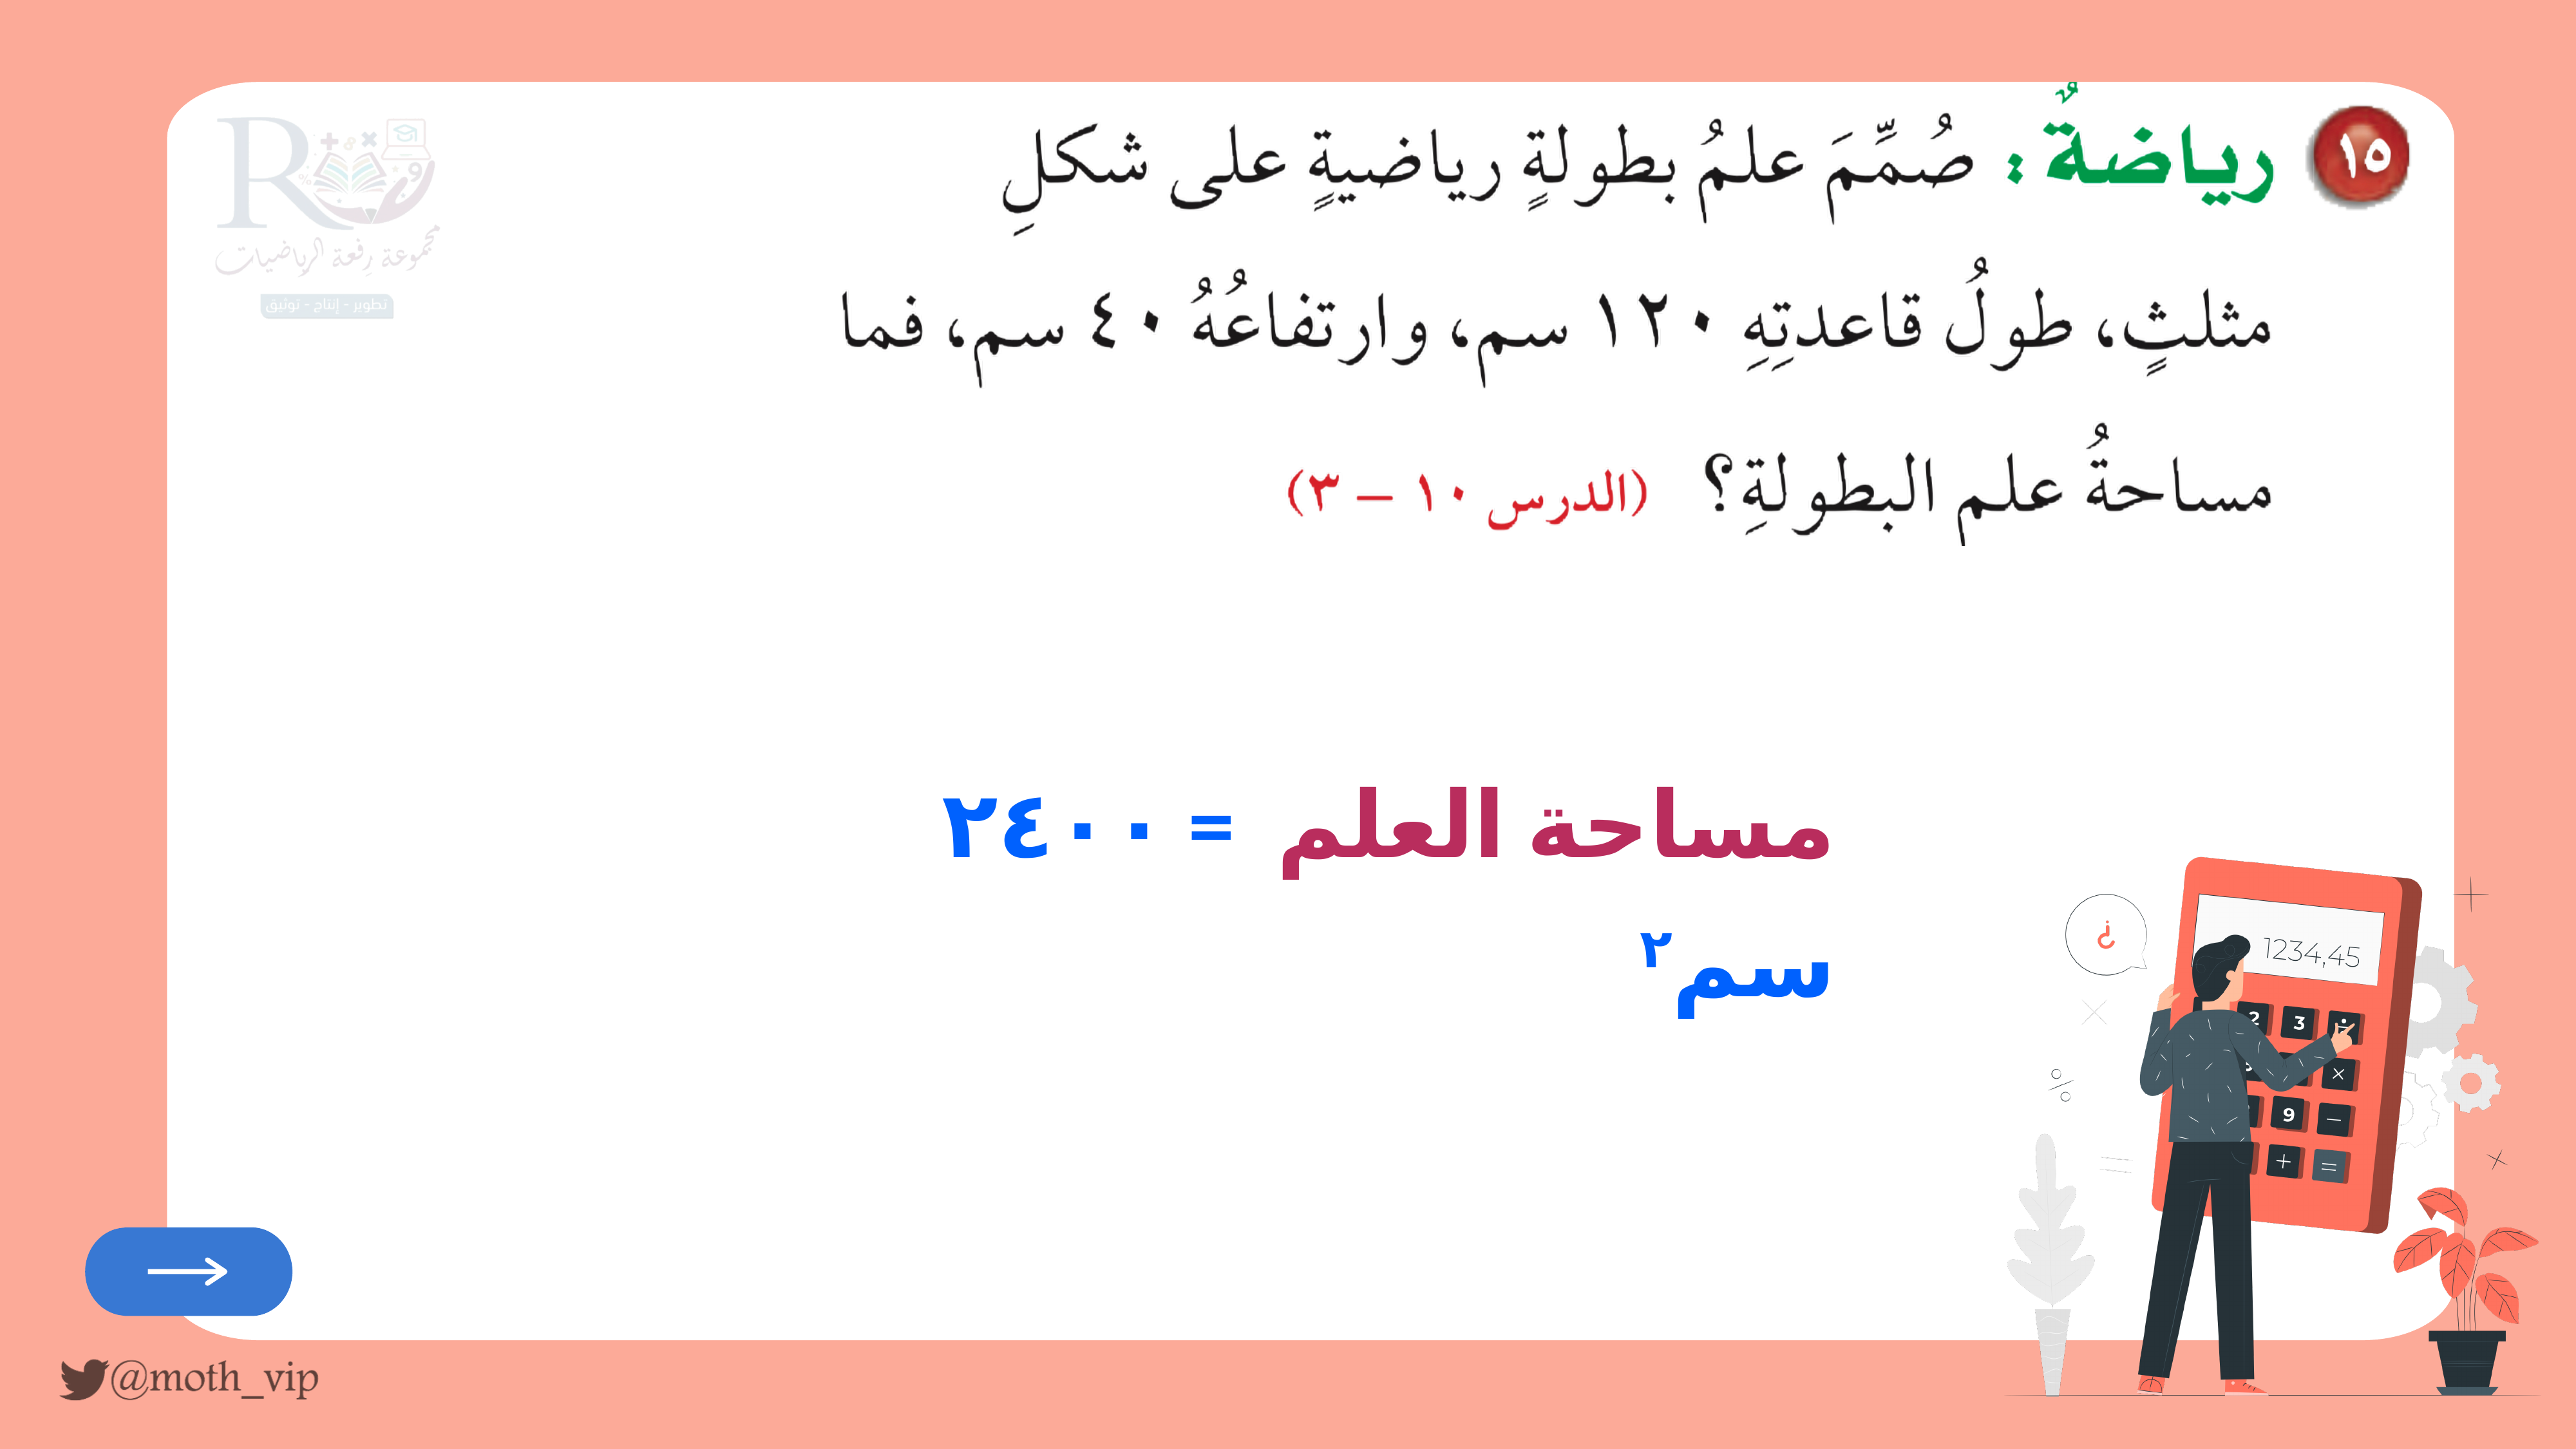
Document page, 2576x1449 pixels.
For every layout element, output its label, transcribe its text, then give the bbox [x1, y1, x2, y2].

text_box مساحة العلم = ٢٤٠٠ سم٢ [727, 724, 1849, 1028]
picture [775, 81, 2429, 546]
picture [1971, 822, 2576, 1427]
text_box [84, 1227, 293, 1316]
